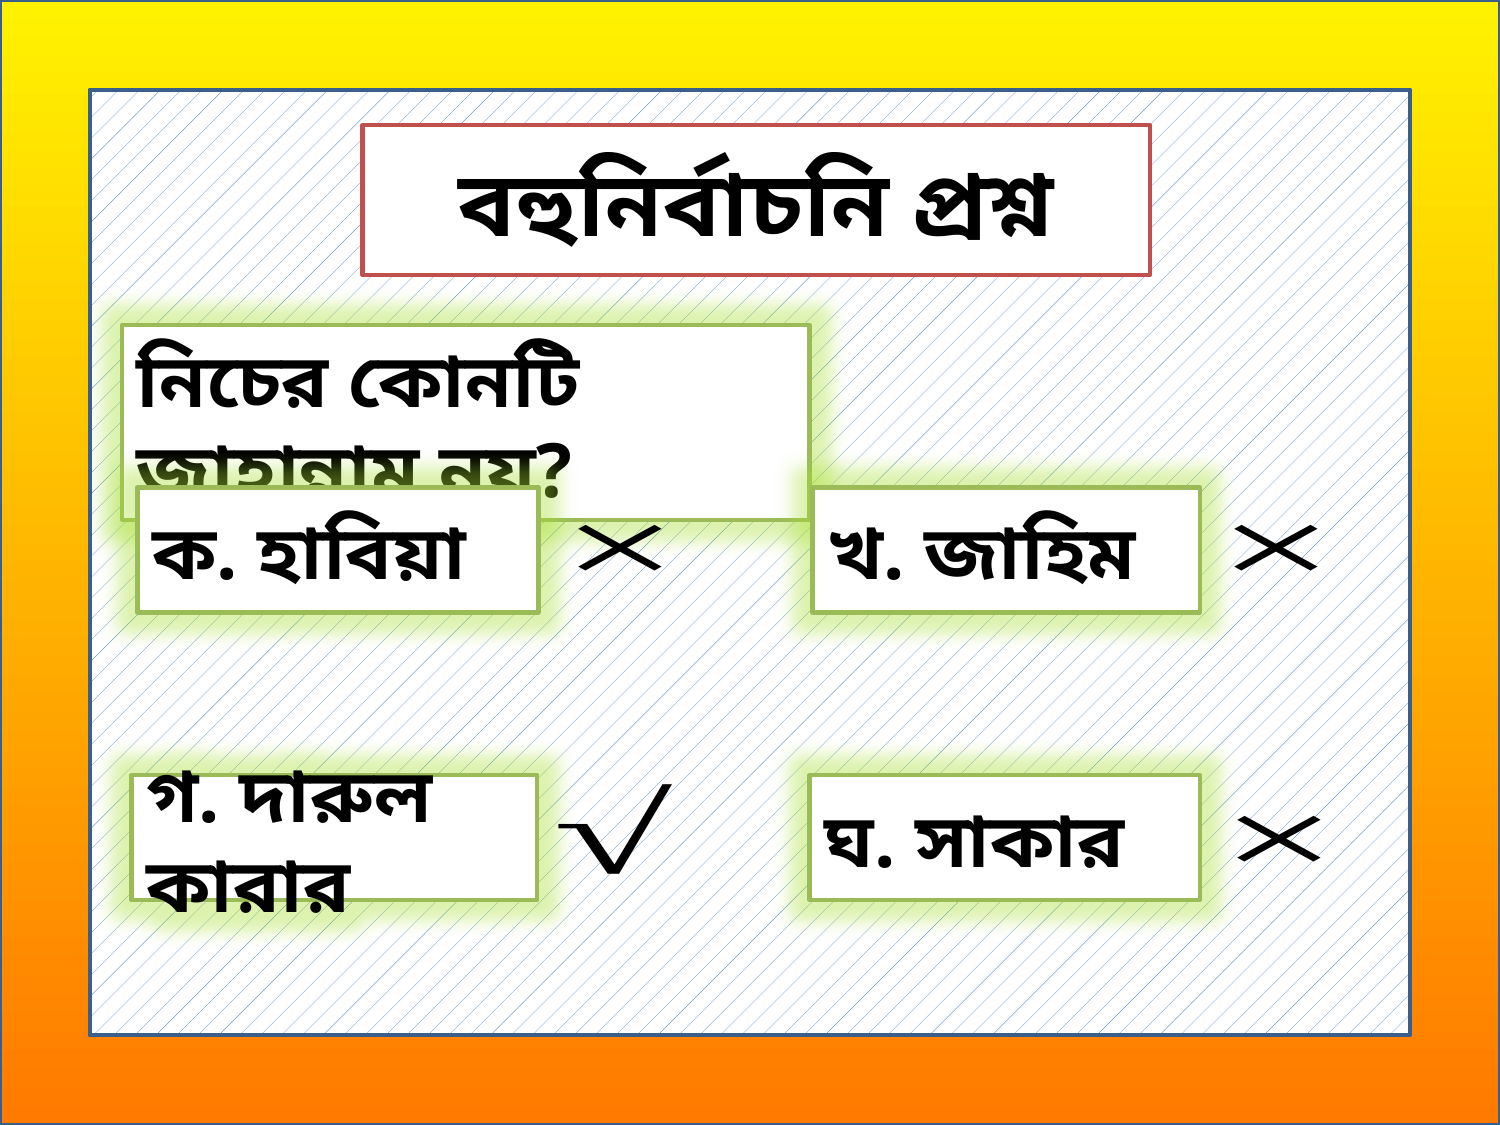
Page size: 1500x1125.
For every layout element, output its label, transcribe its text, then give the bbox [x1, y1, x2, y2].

text_box নিচের কোনটি জাহান্নাম নয়? [120, 323, 812, 522]
text_box [0, 0, 1500, 1125]
text_box ঘ. সাকার [807, 773, 1202, 902]
text_box খ. জাহিম [810, 485, 1202, 615]
text_box ক. হাবিয়া [135, 485, 541, 615]
text_box গ. দারুল কারার [129, 773, 539, 902]
title বহুনির্বাচনি প্রশ্ন [360, 123, 1152, 277]
